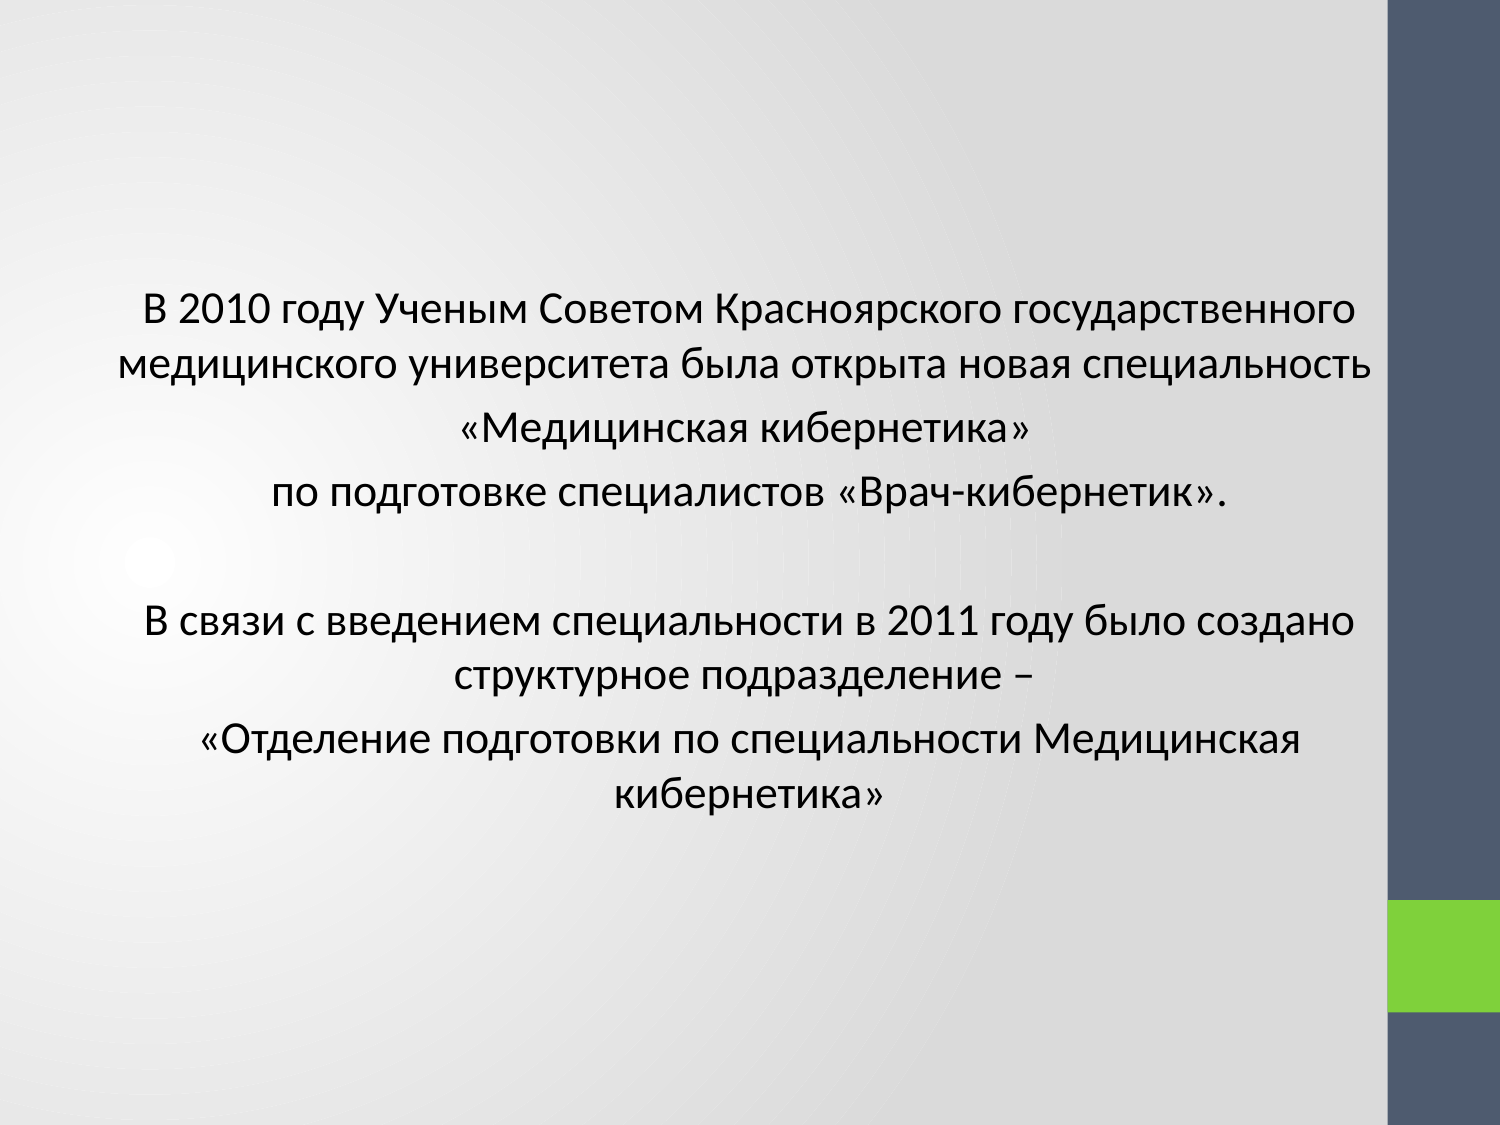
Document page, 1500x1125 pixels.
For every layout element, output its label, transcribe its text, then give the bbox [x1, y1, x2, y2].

list В 2010 году Ученым Советом Красноярского государственного медицинского университета была открыта новая специальность «Медицинская кибернетика» по подготовке специалистов «Врач-кибернетик». В связи с введением специальности в 2011 году было создано структурное подразделение – «Отделение подготовки по специальности Медицинская кибернетика» [75, 78, 1425, 1000]
